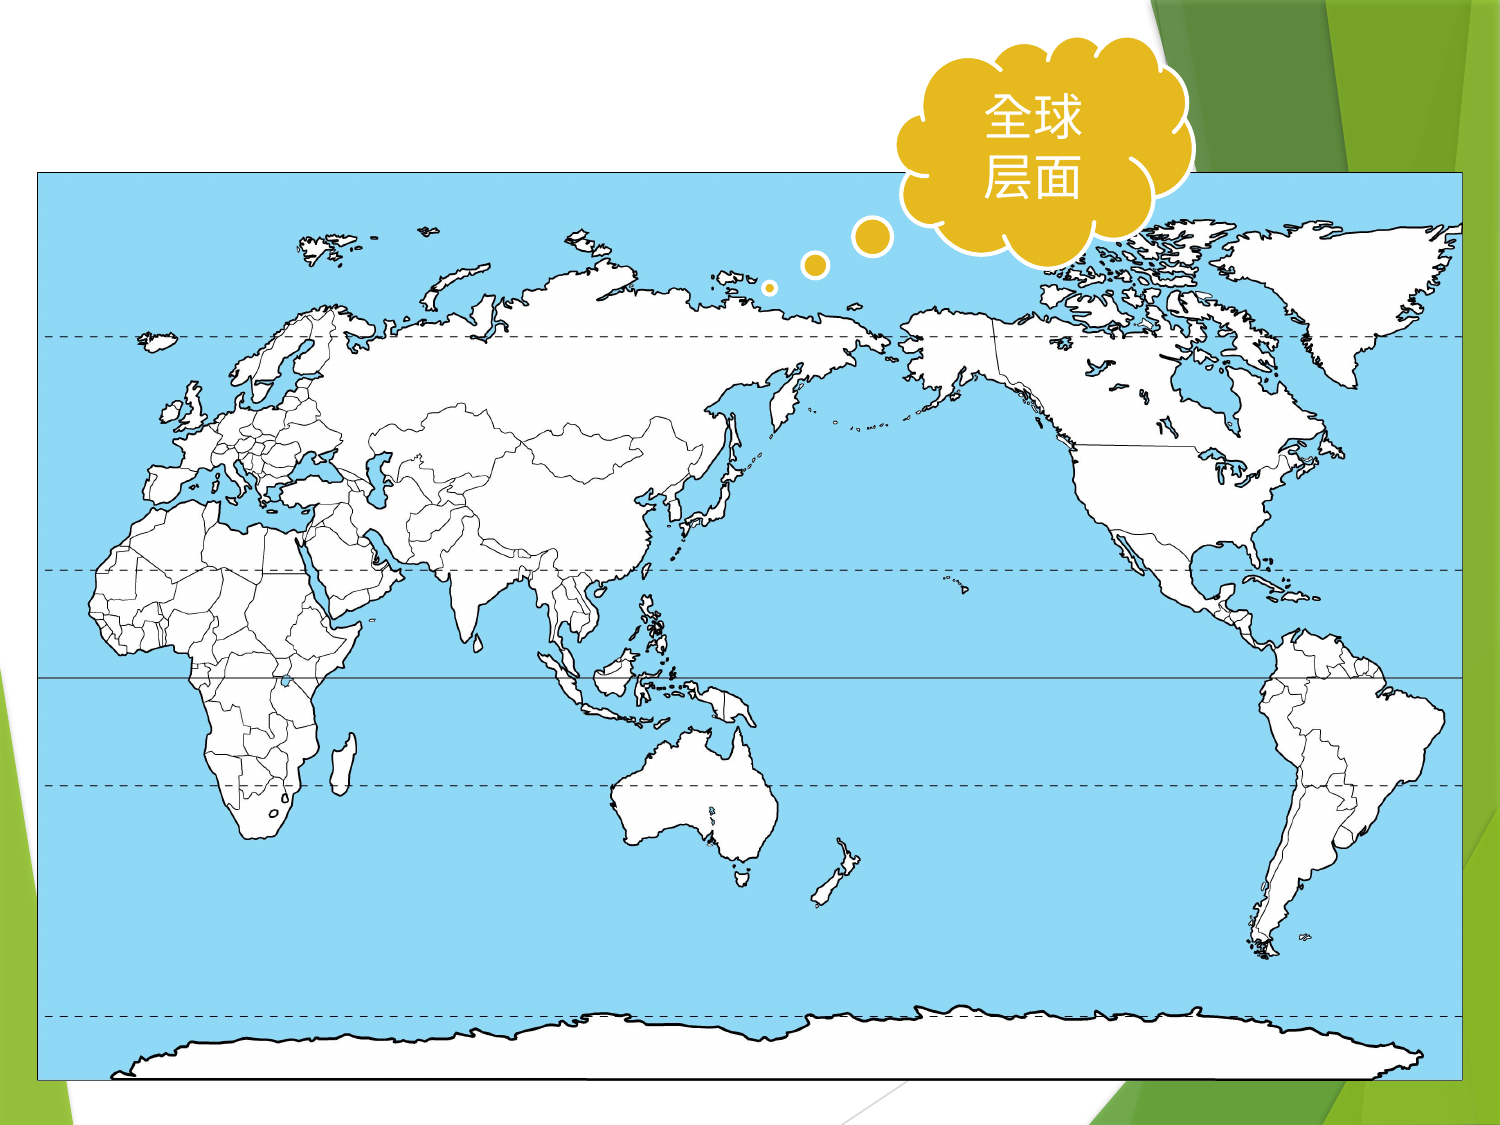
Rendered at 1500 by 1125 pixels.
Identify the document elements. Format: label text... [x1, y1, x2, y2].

text_box 全球 层面 [892, 33, 1196, 171]
picture [37, 171, 1463, 1081]
